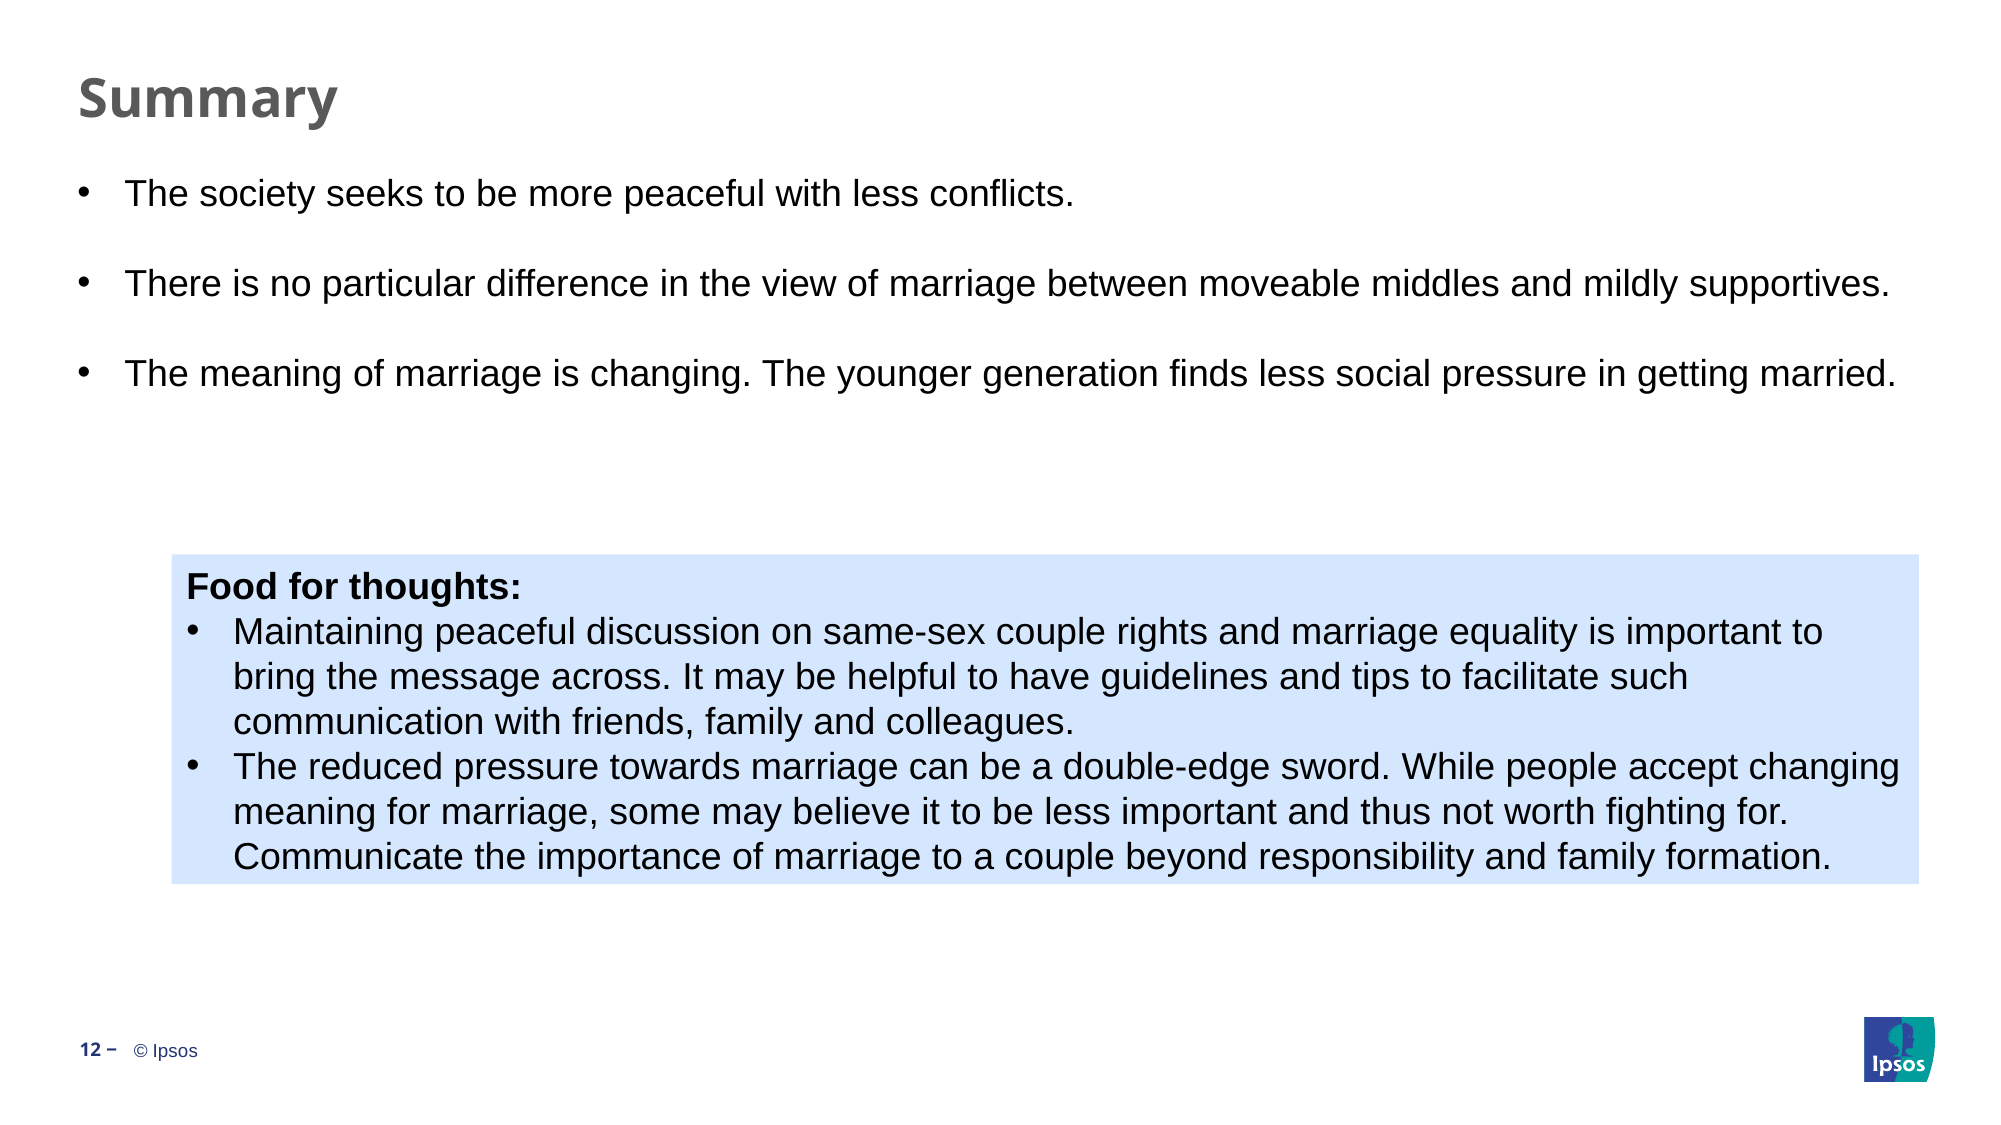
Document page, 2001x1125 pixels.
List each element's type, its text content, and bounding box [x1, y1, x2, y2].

slide_number 12 ‒ [62, 1020, 122, 1081]
text_box The society seeks to be more peaceful with less conflicts. There is no particular difference in the view of marriage between moveable middles and mildly supportives. The meaning of marriage is changing. The younger generation finds less social pressure in getting married. [62, 161, 1934, 401]
title Summary [66, 62, 1934, 137]
text_box Food for thoughts: Maintaining peaceful discussion on same-sex couple rights and marriage equality is important to bring the message across. It may be helpful to have guidelines and tips to facilitate such communication with friends, family and colleagues. The reduced pressure towards marriage can be a double-edge sword. While people accept changing meaning for marriage, some may believe it to be less important and thus not worth fighting for. Communicate the importance of marriage to a couple beyond responsibility and family formation. [171, 554, 1919, 885]
